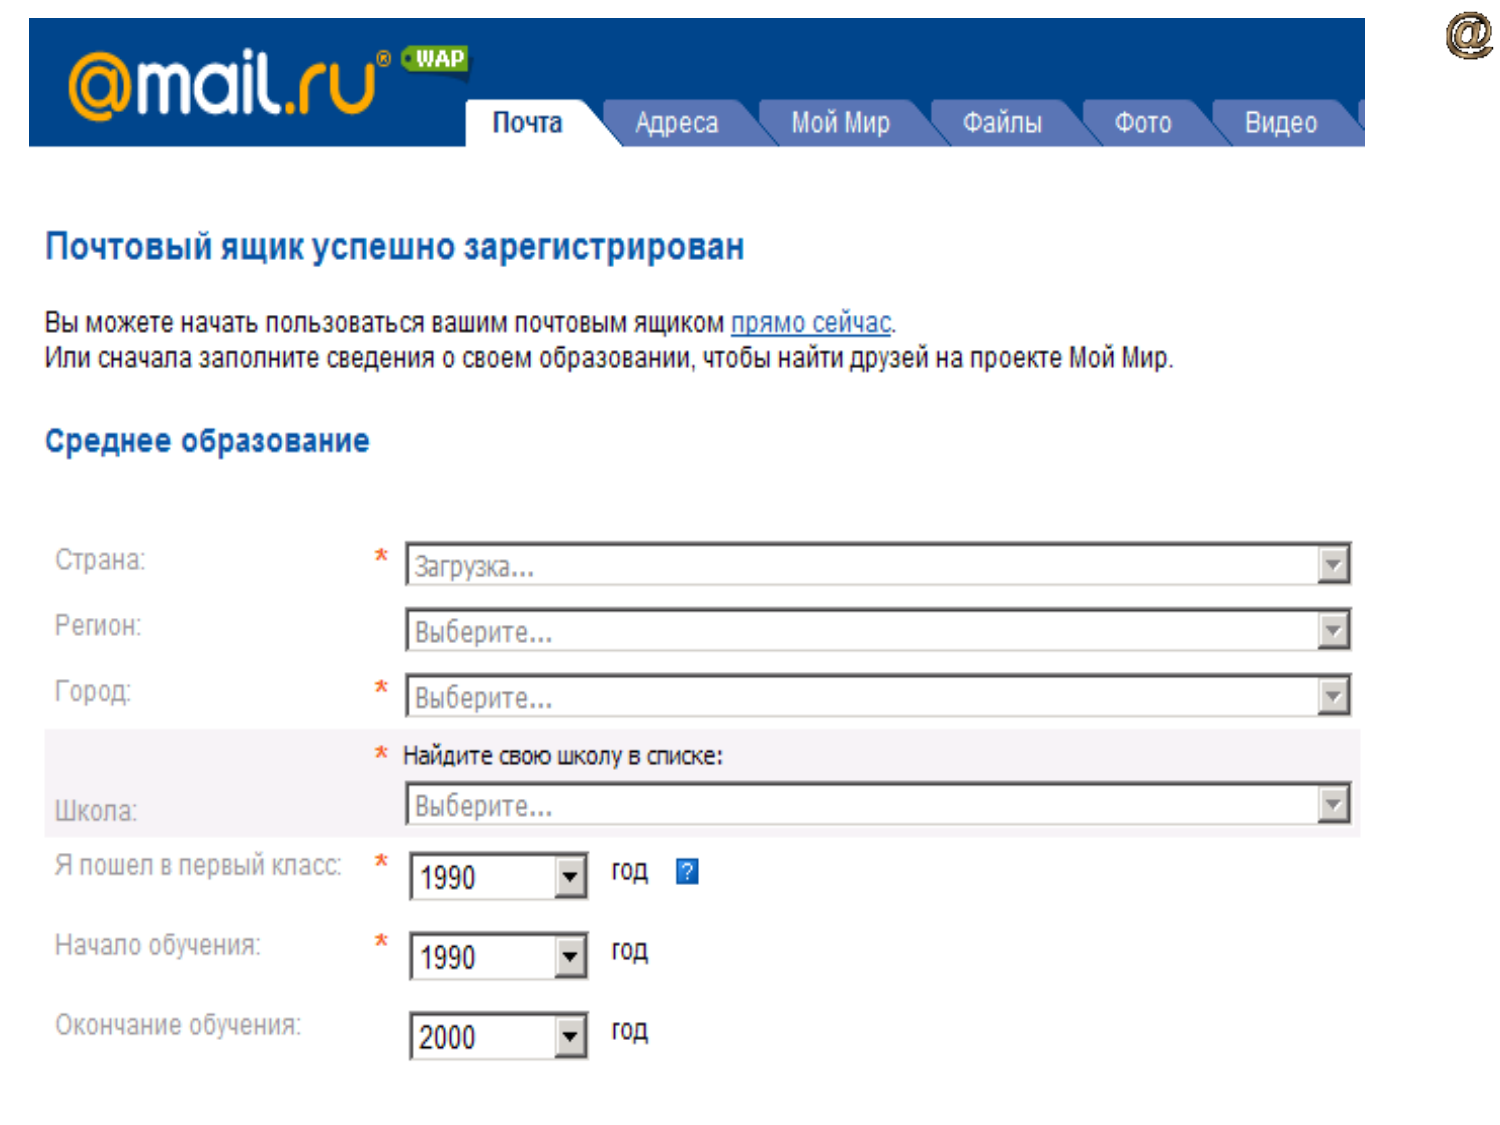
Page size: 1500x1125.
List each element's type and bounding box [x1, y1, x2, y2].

picture [1437, 0, 1500, 63]
list [29, 18, 1365, 1095]
